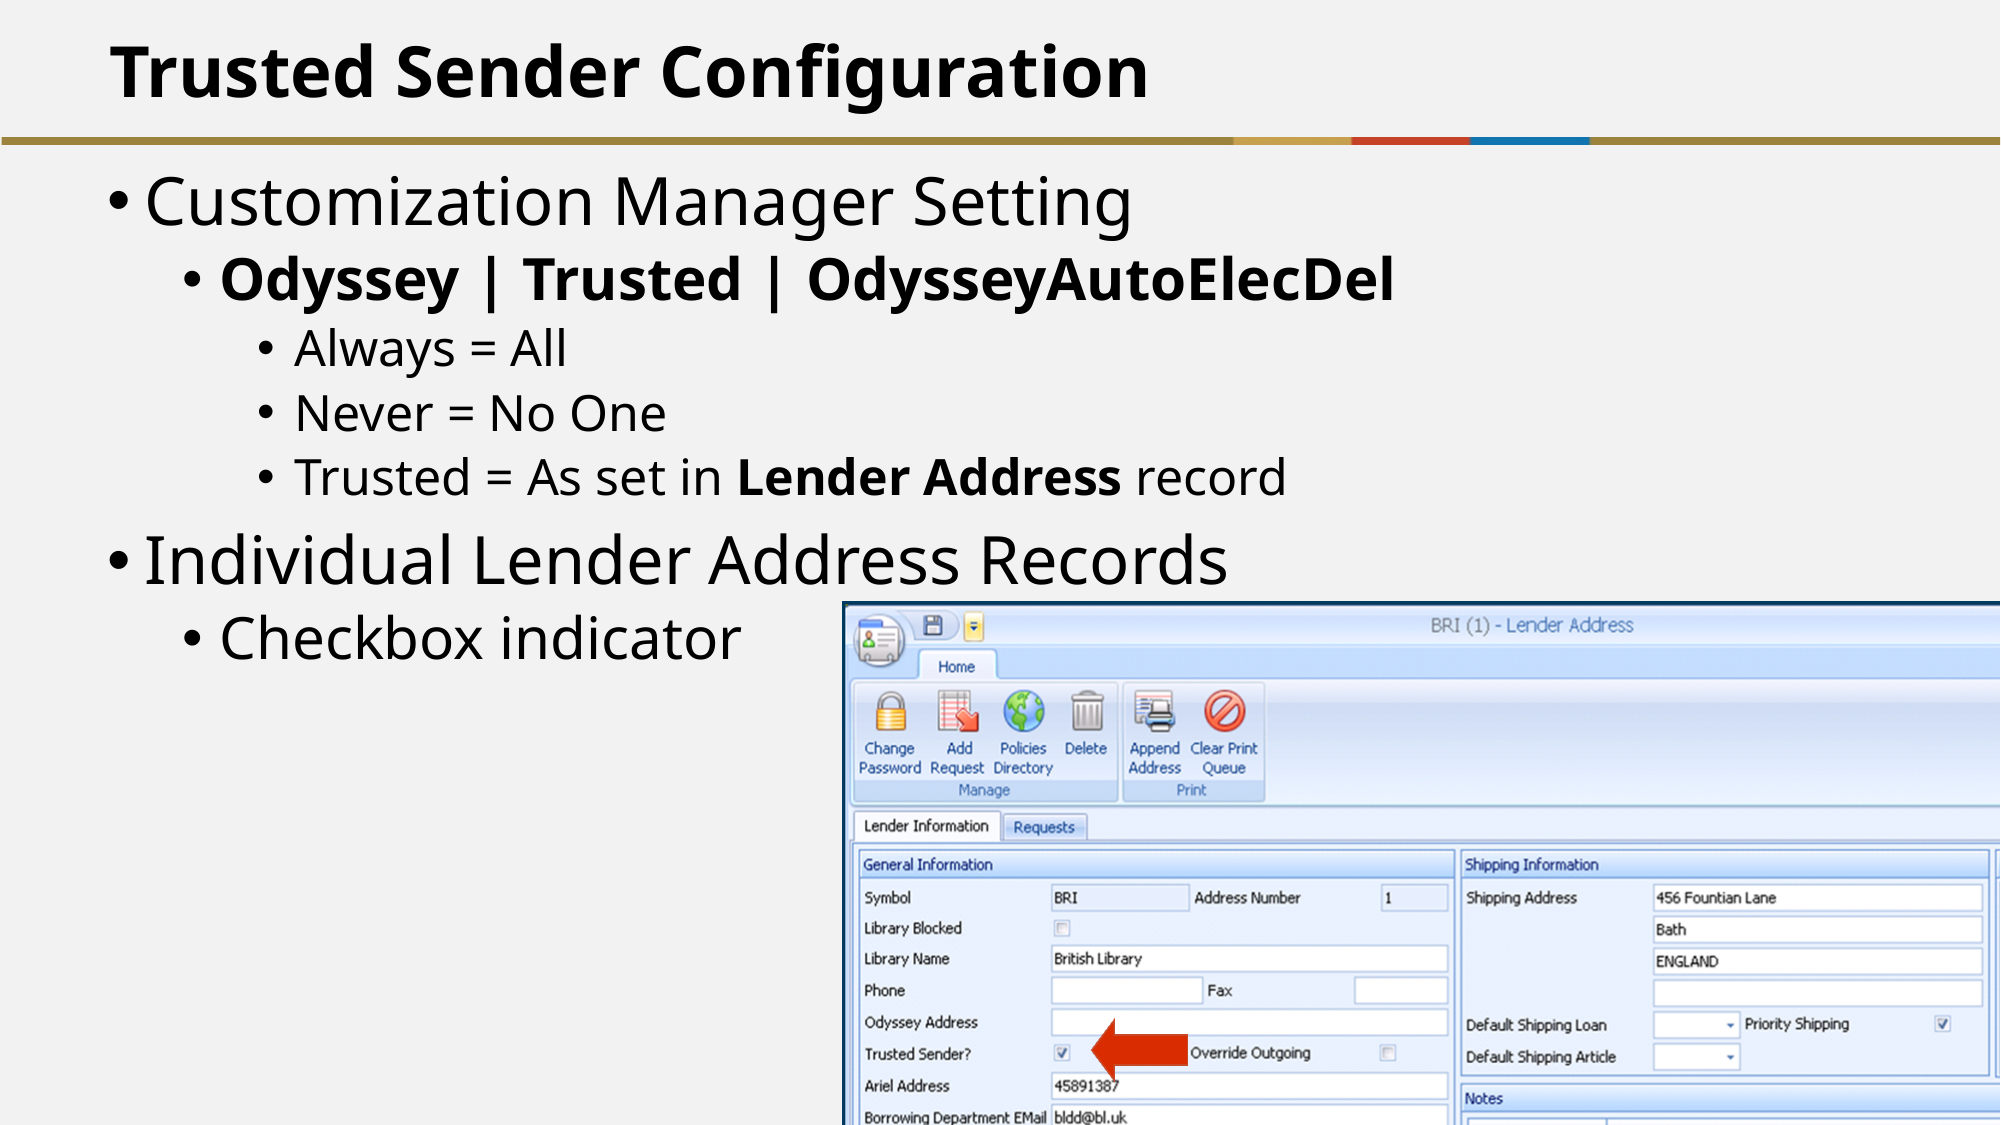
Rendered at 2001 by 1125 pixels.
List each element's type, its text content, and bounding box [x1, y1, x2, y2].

title Trusted Sender Configuration [94, 29, 1820, 121]
picture [1, 137, 2001, 145]
list Customization Manager Setting Odyssey | Trusted | OdysseyAutoElecDel Always = All Never = No One Trusted = As set in Lender Address record Individual Lender Address Records Checkbox indicator [92, 160, 1818, 1042]
picture [841, 600, 2000, 1125]
